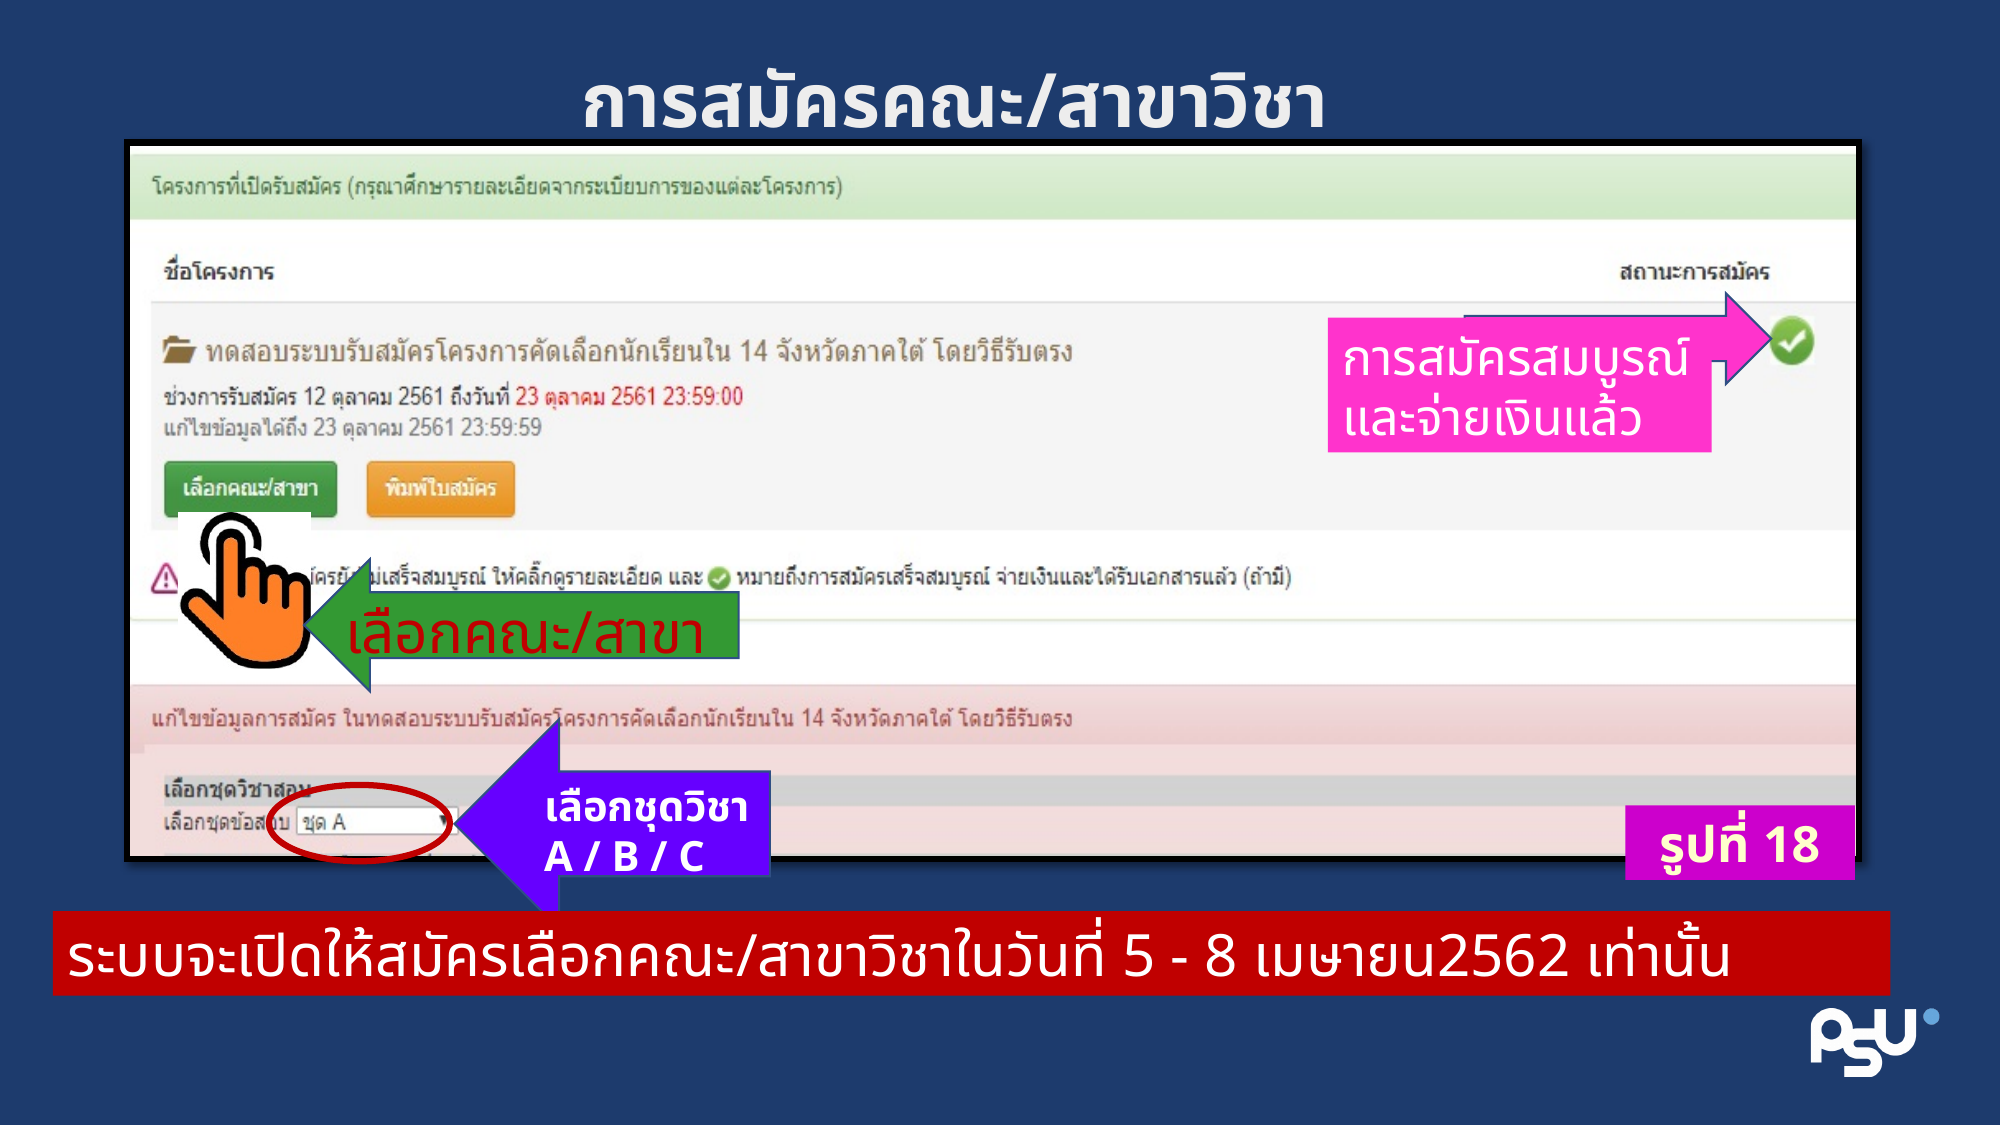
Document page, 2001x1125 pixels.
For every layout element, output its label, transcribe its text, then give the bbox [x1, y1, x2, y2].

text_box รูปที่ 18 [1625, 856, 1855, 880]
text_box การสมัครคณะ/สาขาวิชา [198, 0, 1712, 137]
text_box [1327, 293, 1772, 454]
picture [130, 145, 1856, 856]
picture [1810, 1008, 1940, 1077]
text_box ระบบจะเปิดให้สมัครเลือกคณะ/สาขาวิชาในวันที่ 5 - 8 เมษายน2562 เท่านั้น [52, 911, 1891, 996]
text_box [178, 512, 748, 692]
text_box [268, 719, 781, 929]
